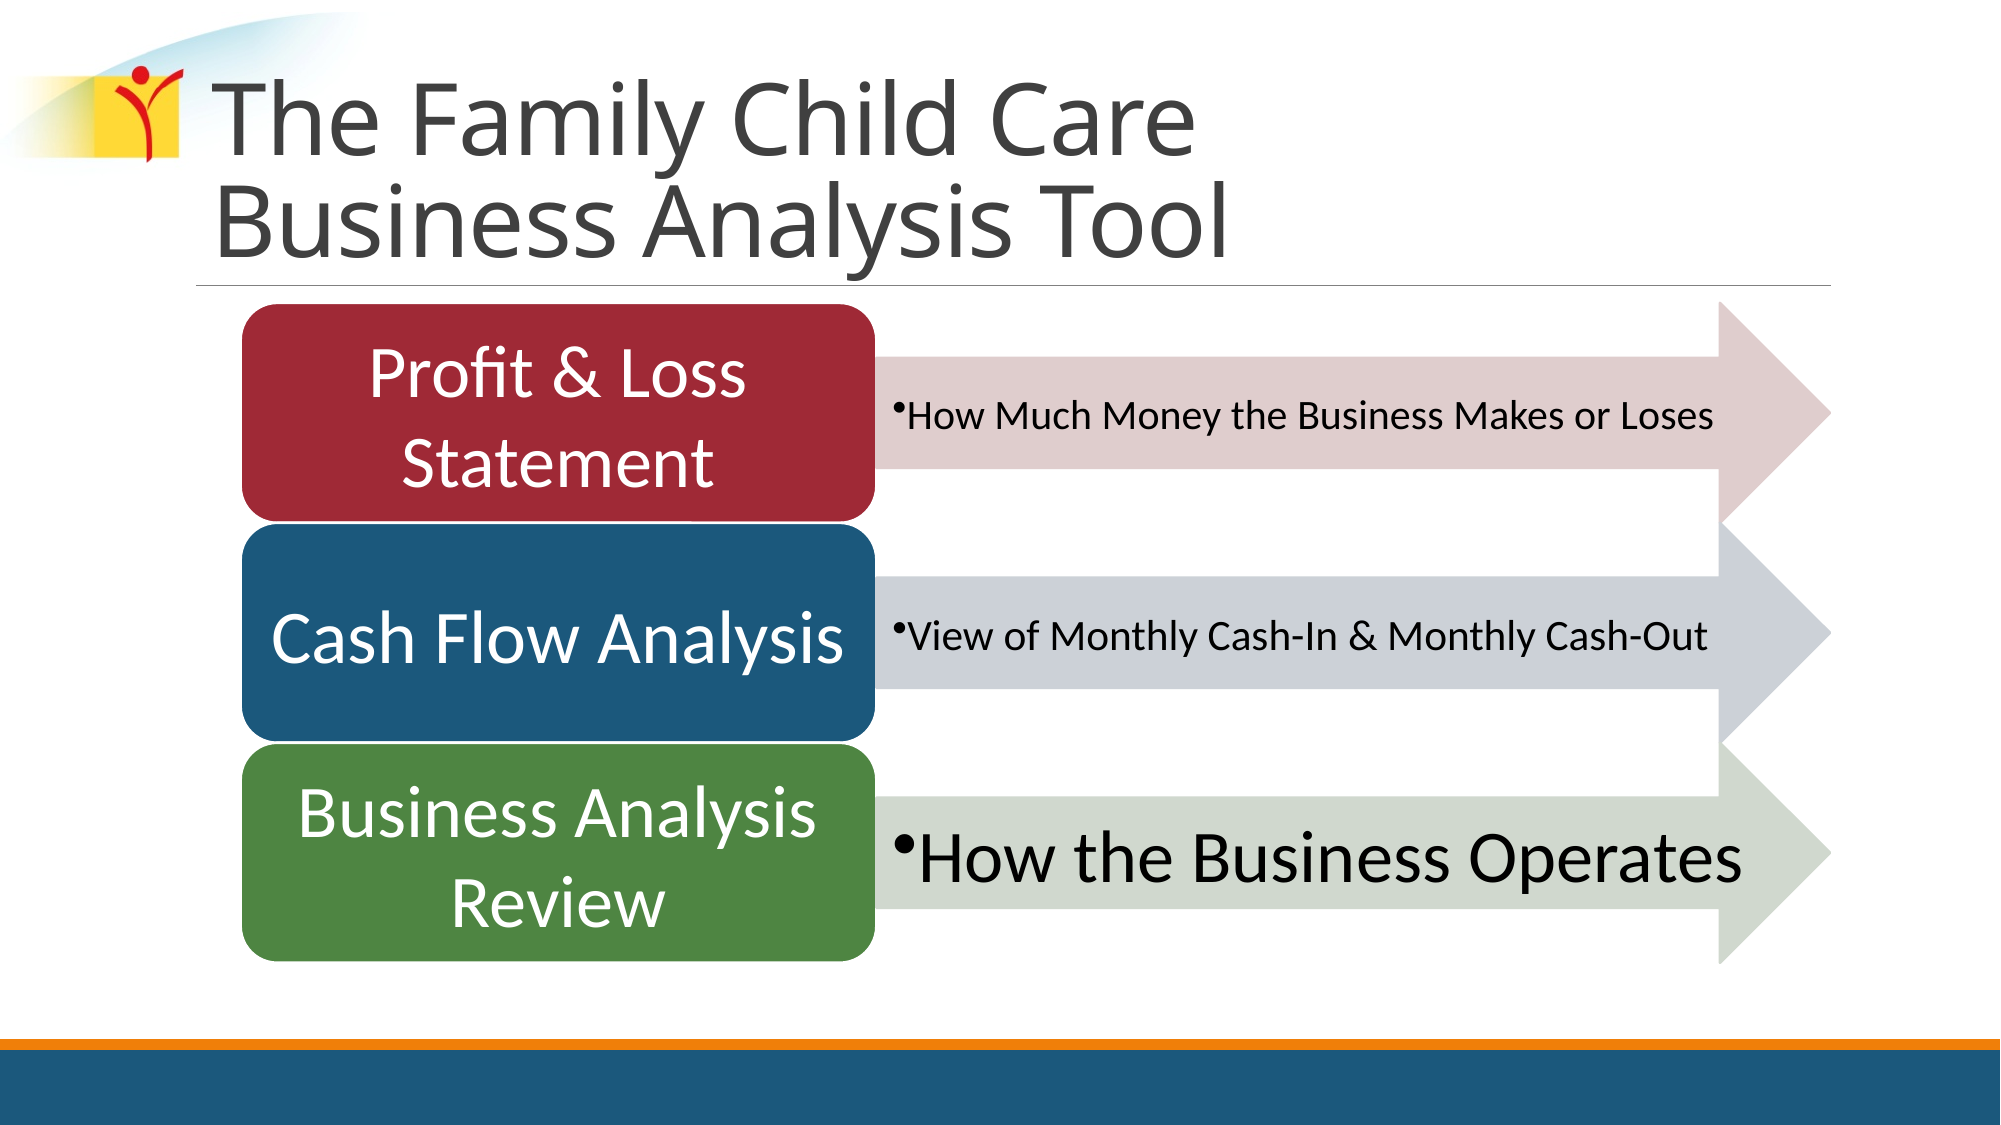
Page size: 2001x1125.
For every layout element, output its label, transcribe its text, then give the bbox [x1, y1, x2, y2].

picture [0, 12, 440, 238]
title The Family Child Care Business Analysis Tool [196, 47, 1830, 285]
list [240, 302, 1831, 964]
